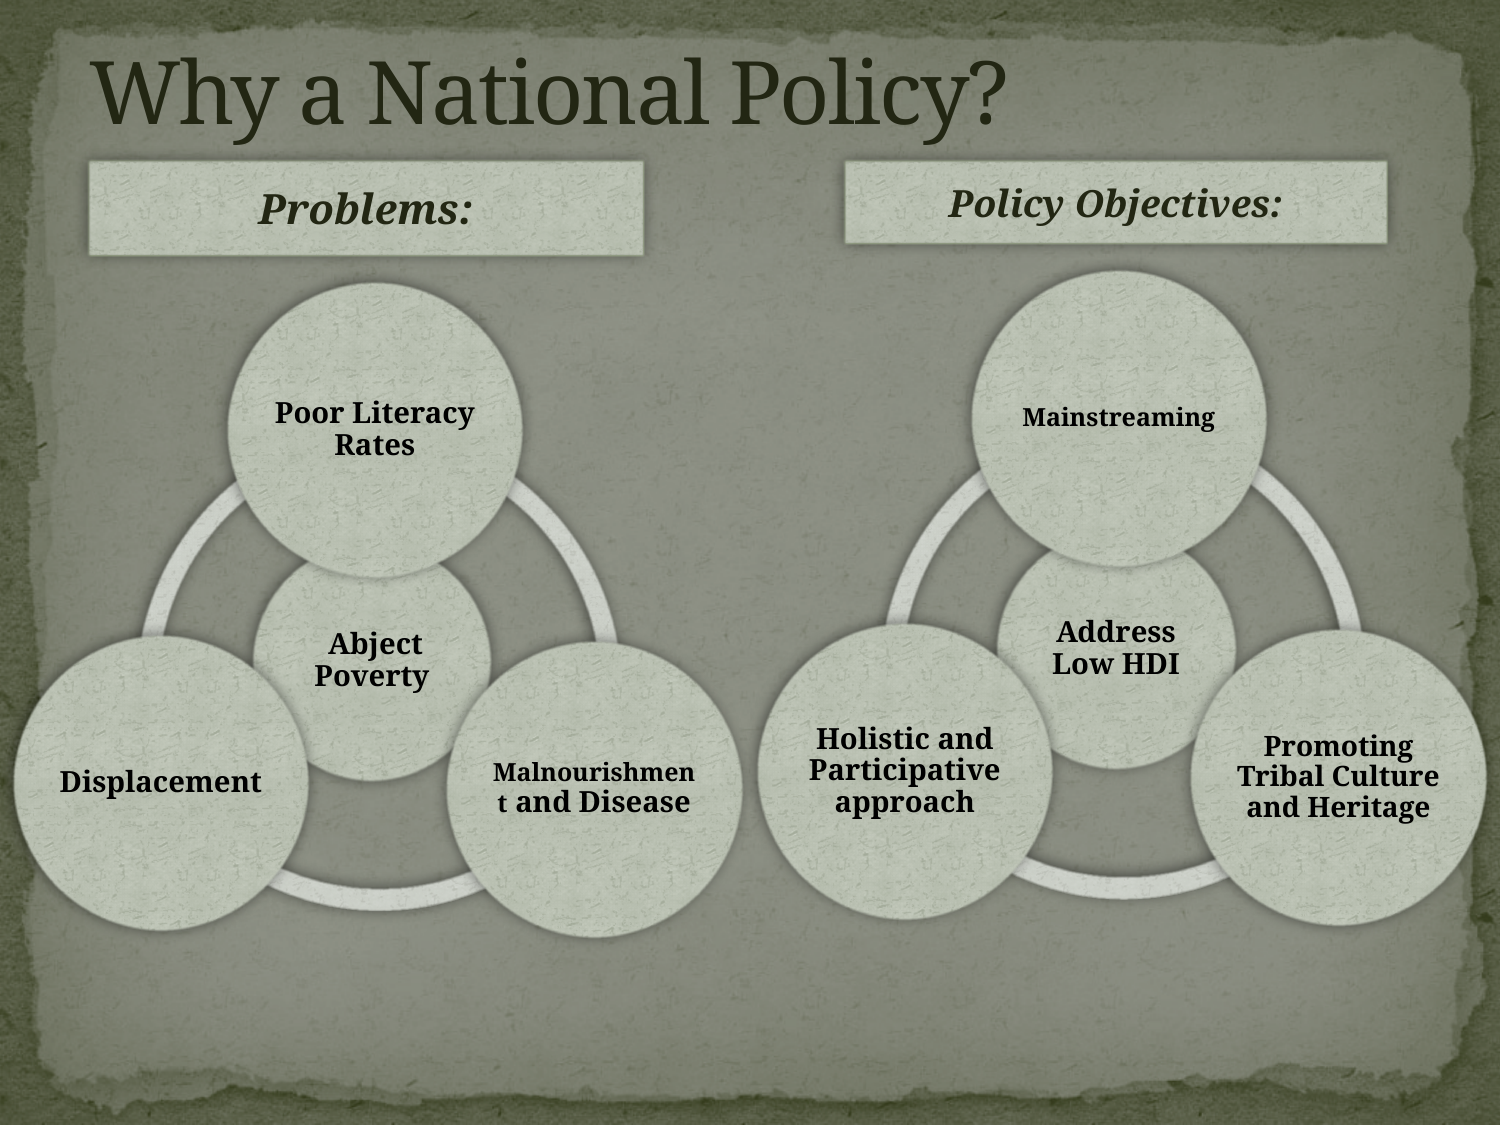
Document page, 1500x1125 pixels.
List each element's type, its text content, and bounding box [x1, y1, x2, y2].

title Why a National Policy? [74, 24, 1425, 150]
text_box Policy Objectives: [847, 163, 1386, 242]
text_box Problems: [91, 163, 642, 243]
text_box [811, 258, 1423, 934]
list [67, 258, 678, 957]
